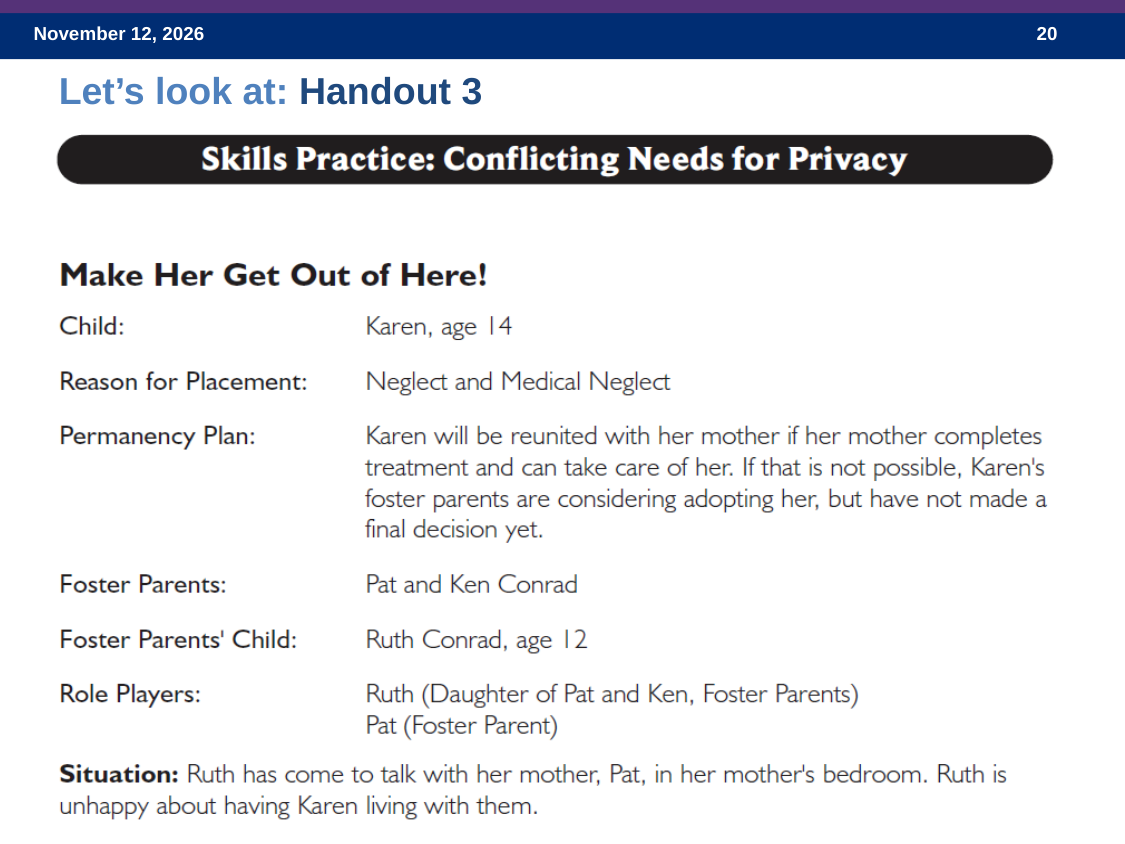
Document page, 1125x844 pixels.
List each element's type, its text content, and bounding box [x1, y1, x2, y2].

text_box Let’s look at: Handout 3 [43, 59, 509, 119]
picture [41, 134, 1105, 827]
